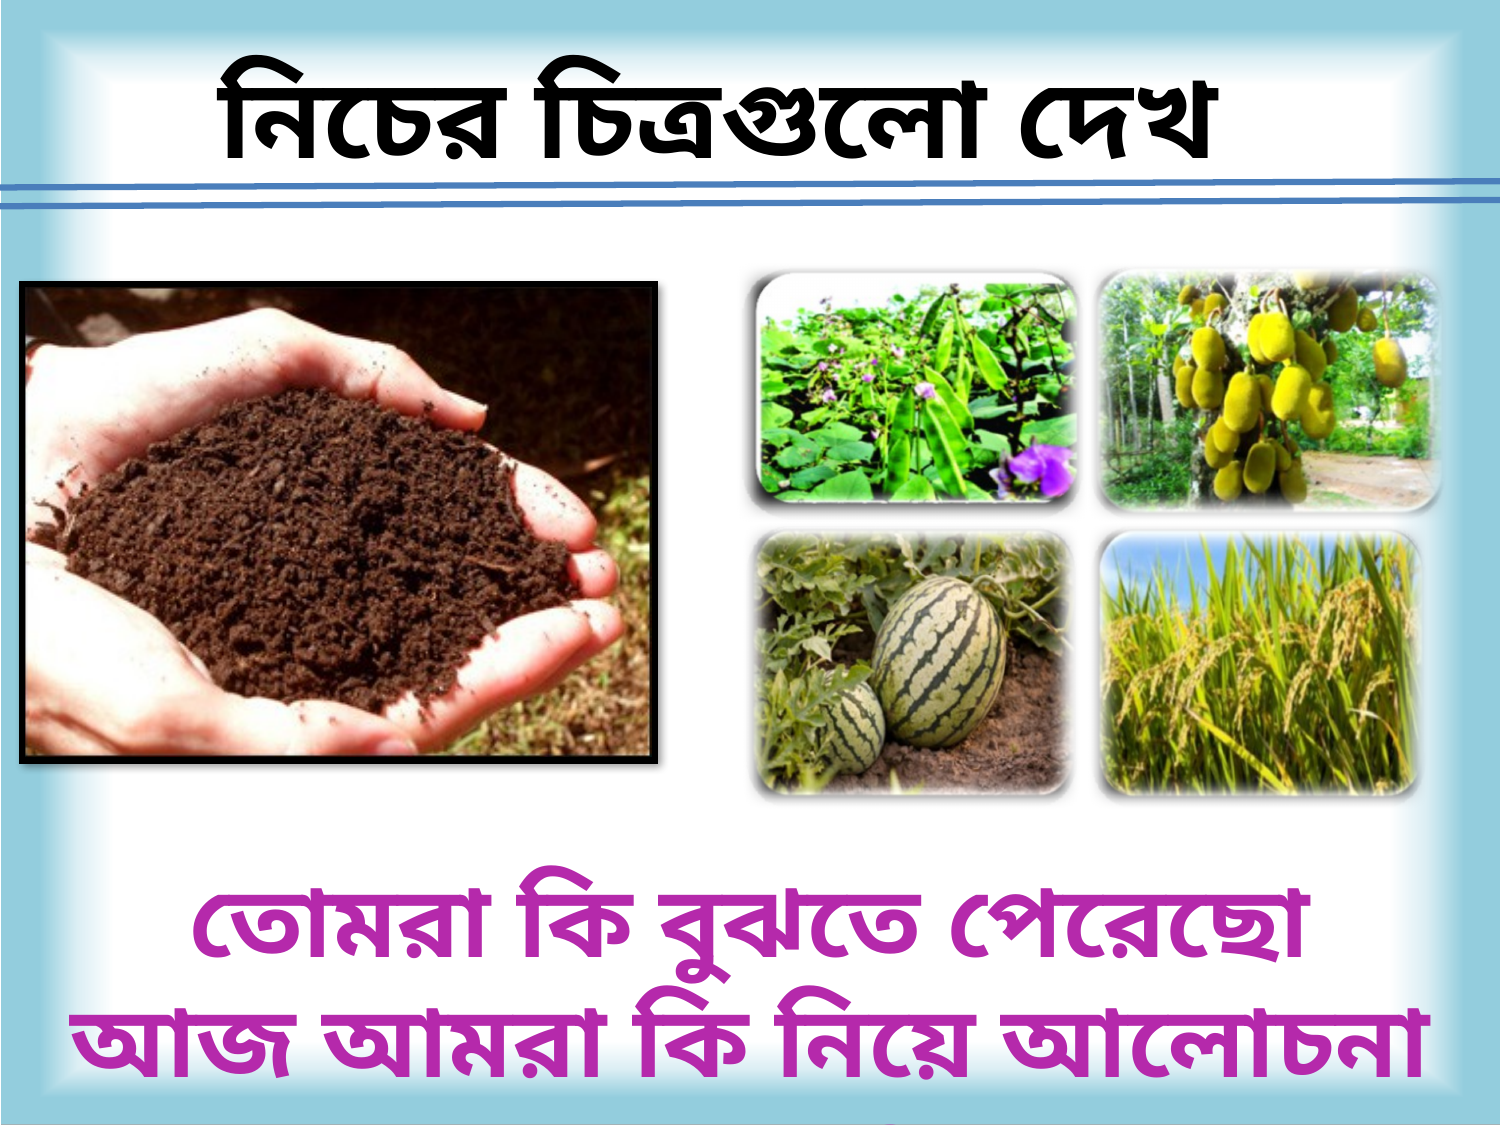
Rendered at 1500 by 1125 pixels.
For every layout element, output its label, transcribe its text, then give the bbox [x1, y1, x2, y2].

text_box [0, 199, 1500, 207]
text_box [0, 180, 1500, 188]
picture [0, 188, 1500, 199]
picture [0, 0, 1500, 180]
text_box নিচের চিত্রগুলো দেখ [203, 38, 1350, 179]
text_box তোমরা কি বুঝতে পেরেছো আজ আমরা কি নিয়ে আলোচনা করবো? [52, 850, 1448, 1125]
picture [0, 207, 1500, 1125]
